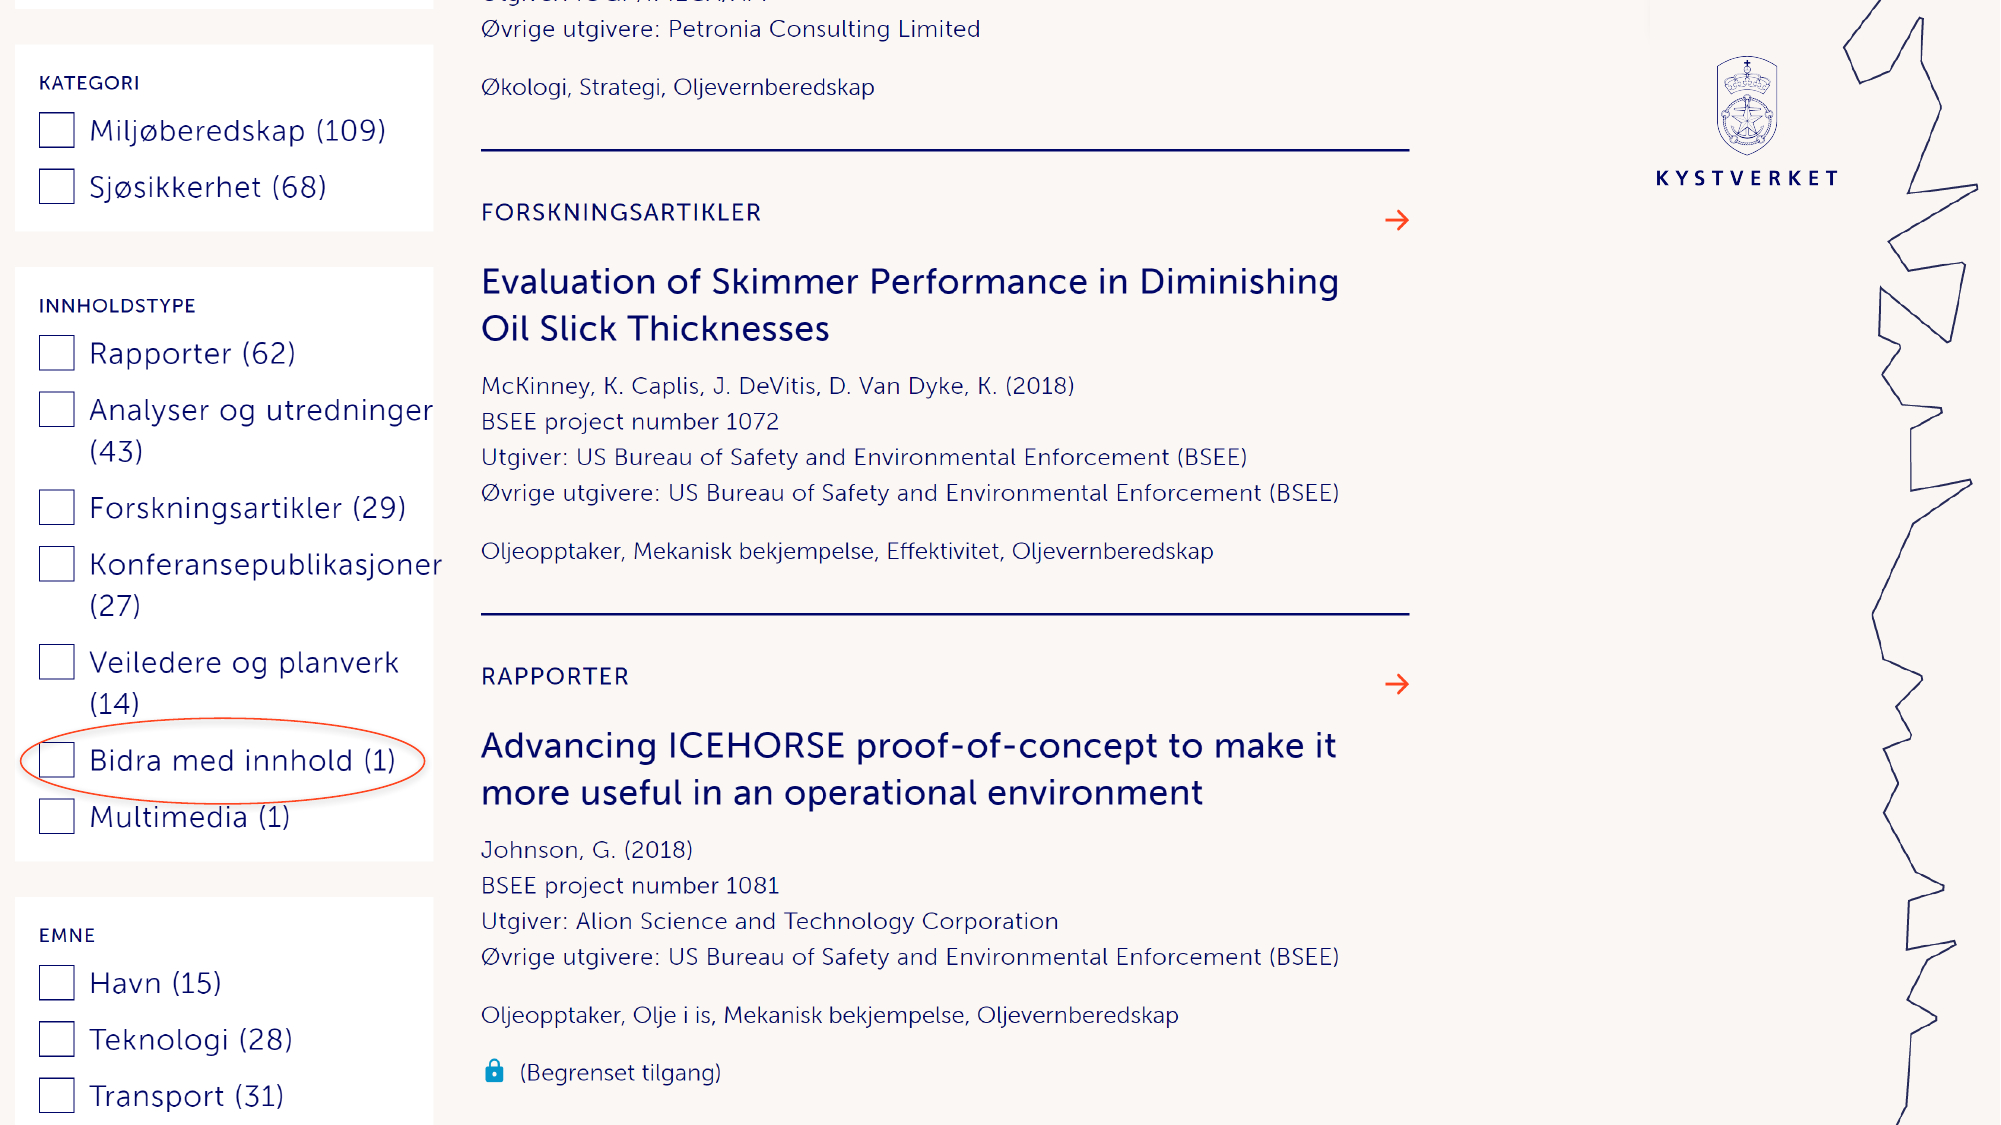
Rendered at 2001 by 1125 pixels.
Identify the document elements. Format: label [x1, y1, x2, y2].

picture [1650, 0, 1979, 1125]
list [0, 0, 1650, 1125]
